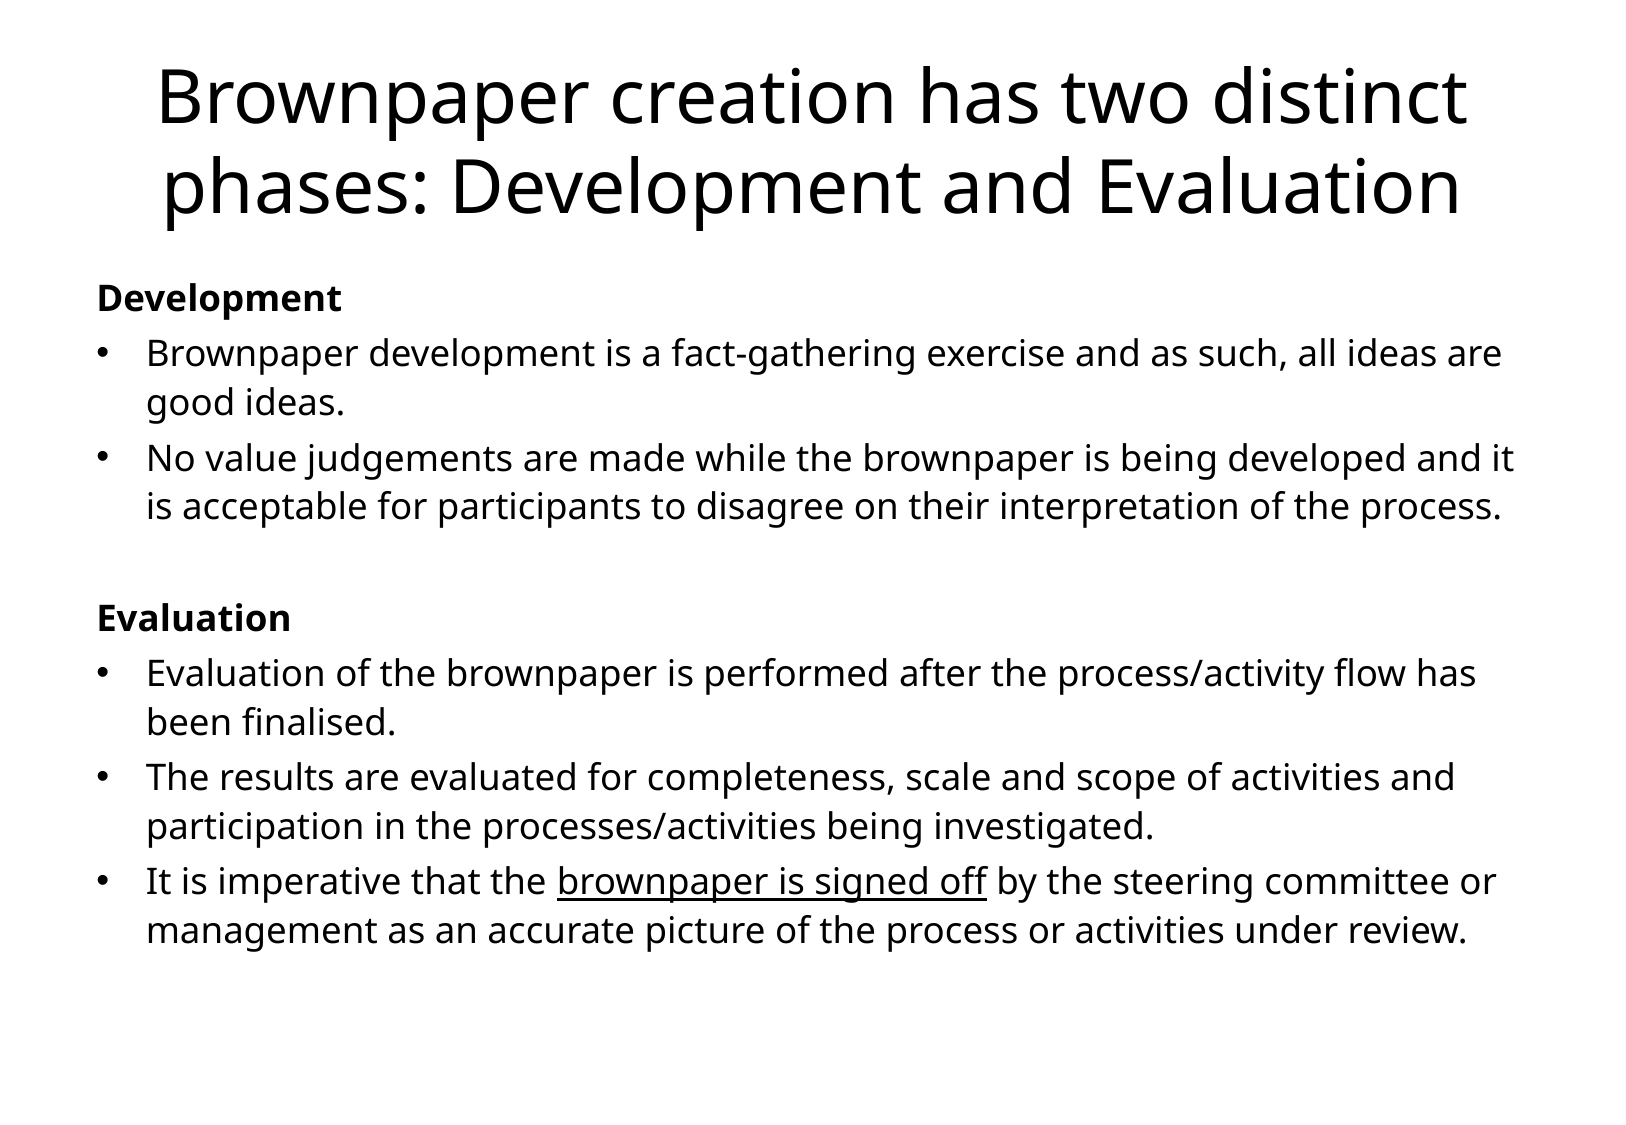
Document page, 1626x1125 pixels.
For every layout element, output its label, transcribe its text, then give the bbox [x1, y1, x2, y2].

list Development Brownpaper development is a fact-gathering exercise and as such, all ideas are good ideas. No value judgements are made while the brownpaper is being developed and it is acceptable for participants to disagree on their interpretation of the process. Evaluation Evaluation of the brownpaper is performed after the process/activity flow has been finalised. The results are evaluated for completeness, scale and scope of activities and participation in the processes/activities being investigated. It is imperative that the brownpaper is signed off by the steering committee or management as an accurate picture of the process or activities under review. [81, 262, 1544, 1005]
title Brownpaper creation has two distinct phases: Development and Evaluation [81, 45, 1544, 233]
